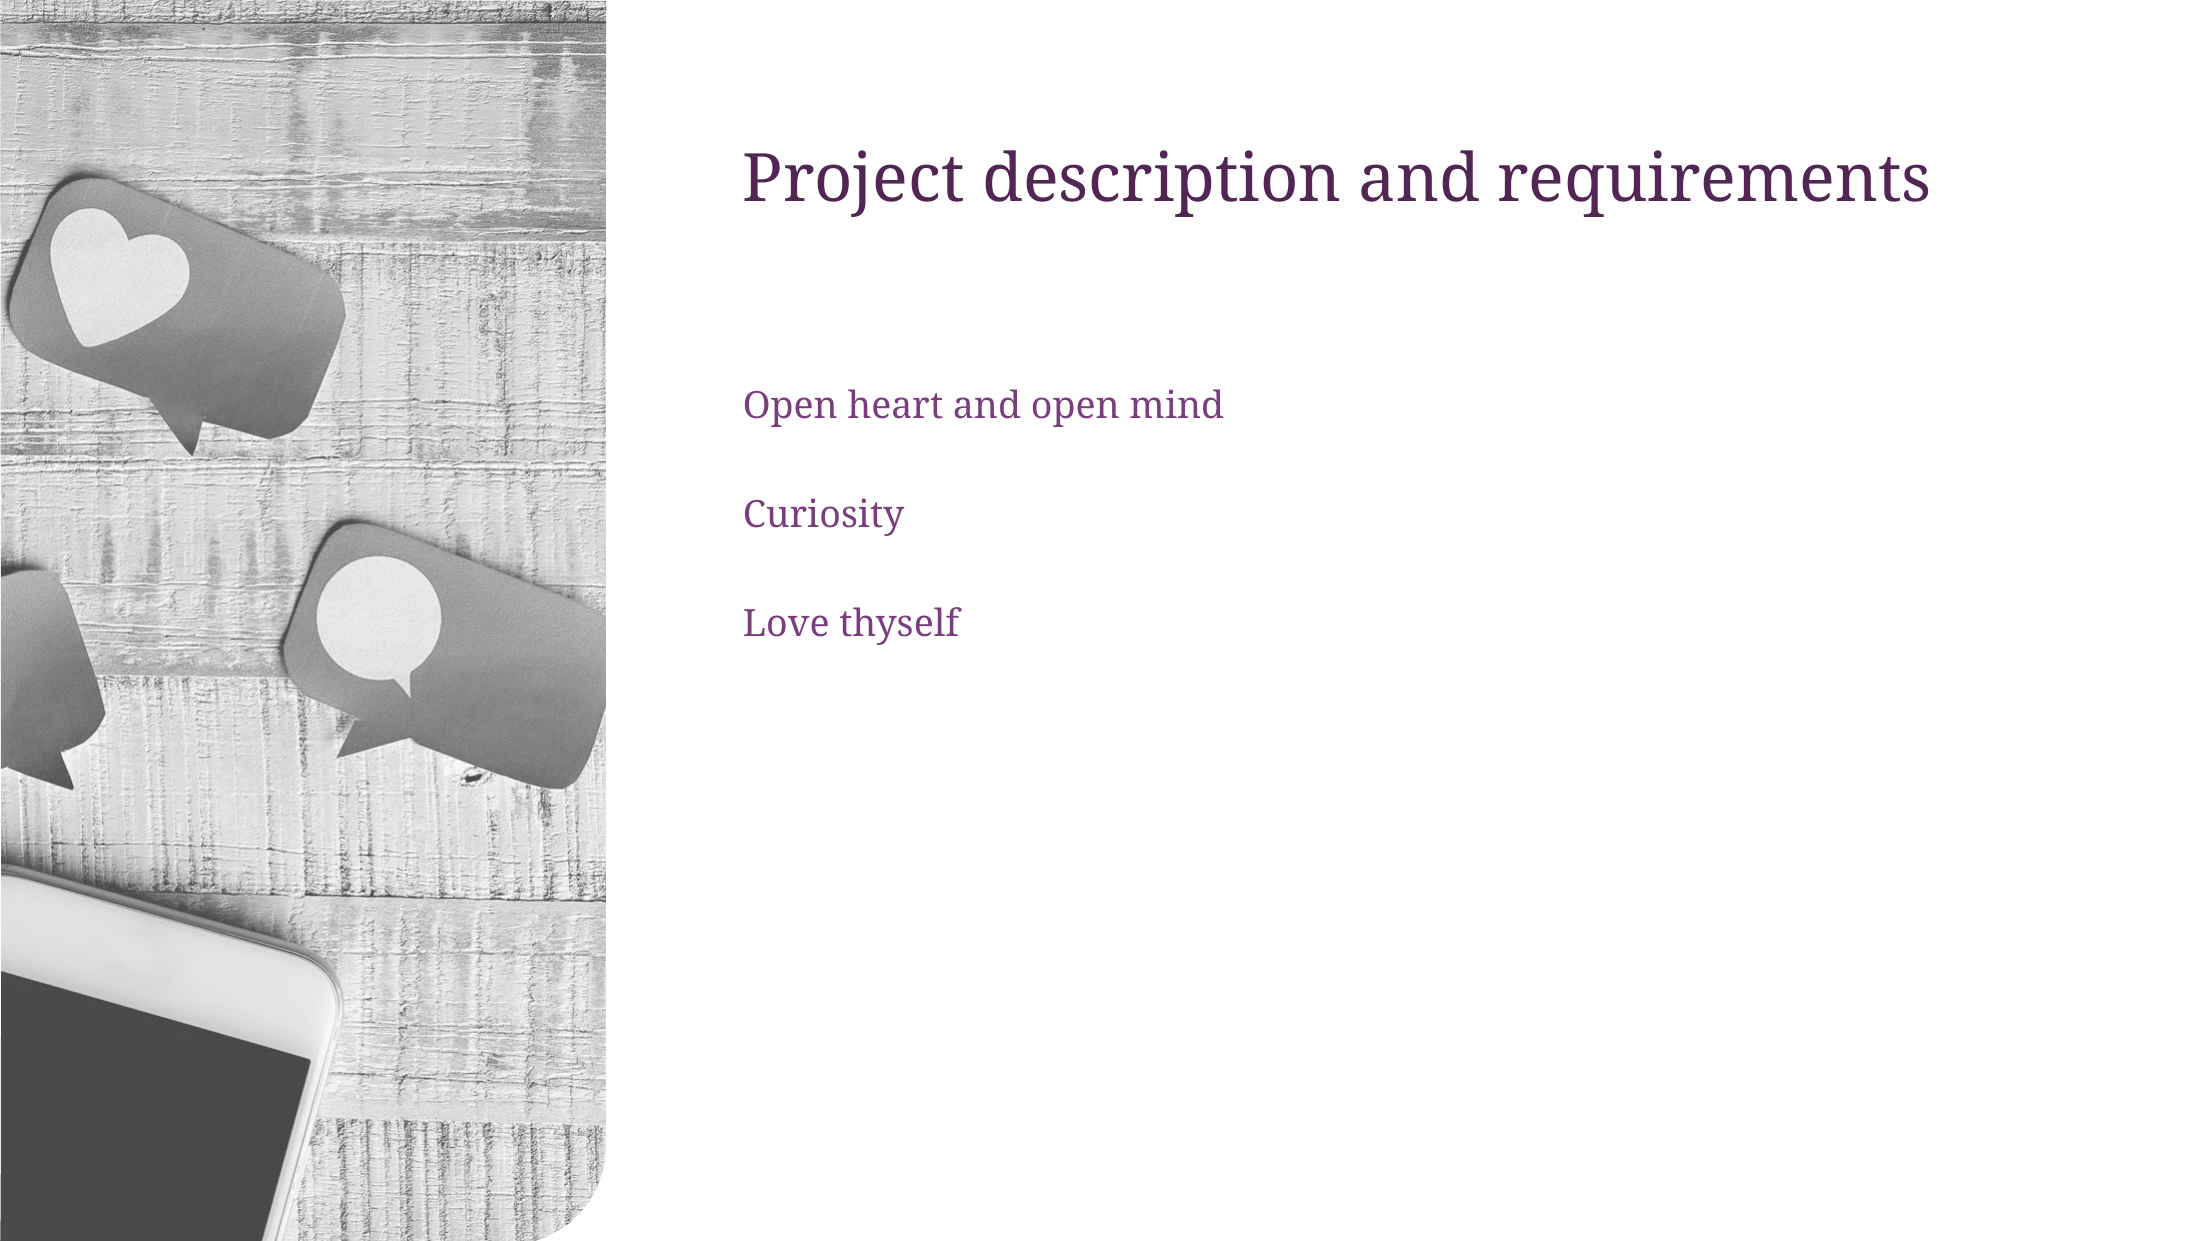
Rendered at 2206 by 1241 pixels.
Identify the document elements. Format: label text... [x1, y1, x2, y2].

picture [0, 0, 607, 1241]
list Open heart and open mind Curiosity Love thyself [742, 319, 2067, 1066]
list Project description and requirements [742, 127, 2067, 279]
